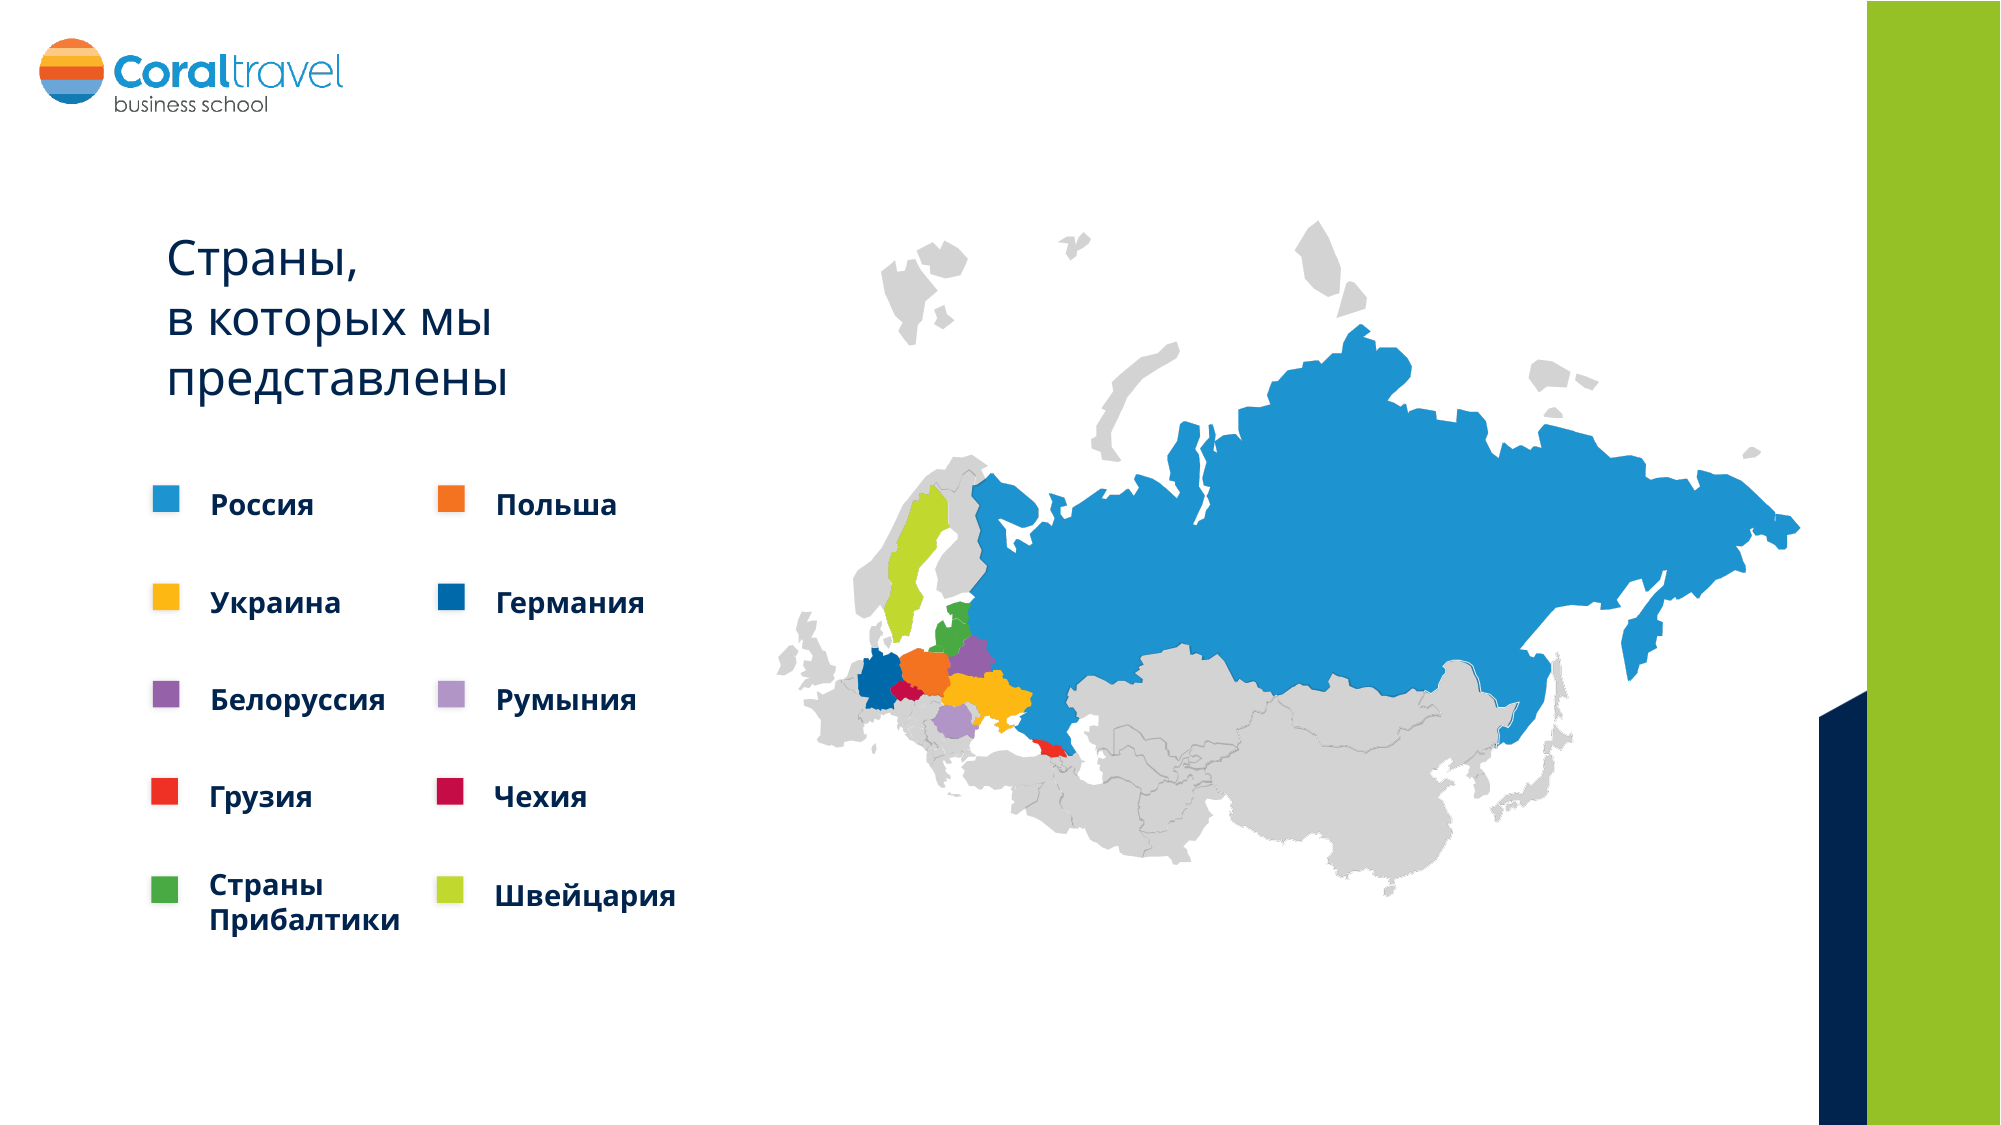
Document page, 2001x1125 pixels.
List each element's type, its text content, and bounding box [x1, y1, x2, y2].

text_box Швейцария [494, 860, 737, 918]
text_box Румыния [495, 665, 739, 723]
text_box [150, 777, 179, 806]
text_box [436, 875, 464, 904]
picture [776, 220, 1811, 897]
text_box [150, 875, 179, 904]
text_box Германия [495, 568, 739, 626]
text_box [20, 27, 368, 122]
text_box Грузия [208, 762, 452, 820]
text_box [152, 583, 180, 611]
text_box Чехия [494, 762, 737, 820]
title Страны, в которых мы представлены [151, 220, 730, 497]
text_box [437, 583, 466, 611]
text_box Страны Прибалтики [208, 860, 452, 943]
text_box [152, 680, 180, 708]
text_box [437, 680, 466, 708]
text_box Польша [495, 469, 739, 527]
text_box Украина [210, 568, 453, 626]
text_box Белоруссия [210, 665, 453, 723]
text_box Россия [210, 469, 453, 527]
picture [1819, 1, 2000, 1125]
text_box [437, 484, 466, 513]
text_box [436, 777, 464, 806]
text_box [152, 484, 180, 513]
